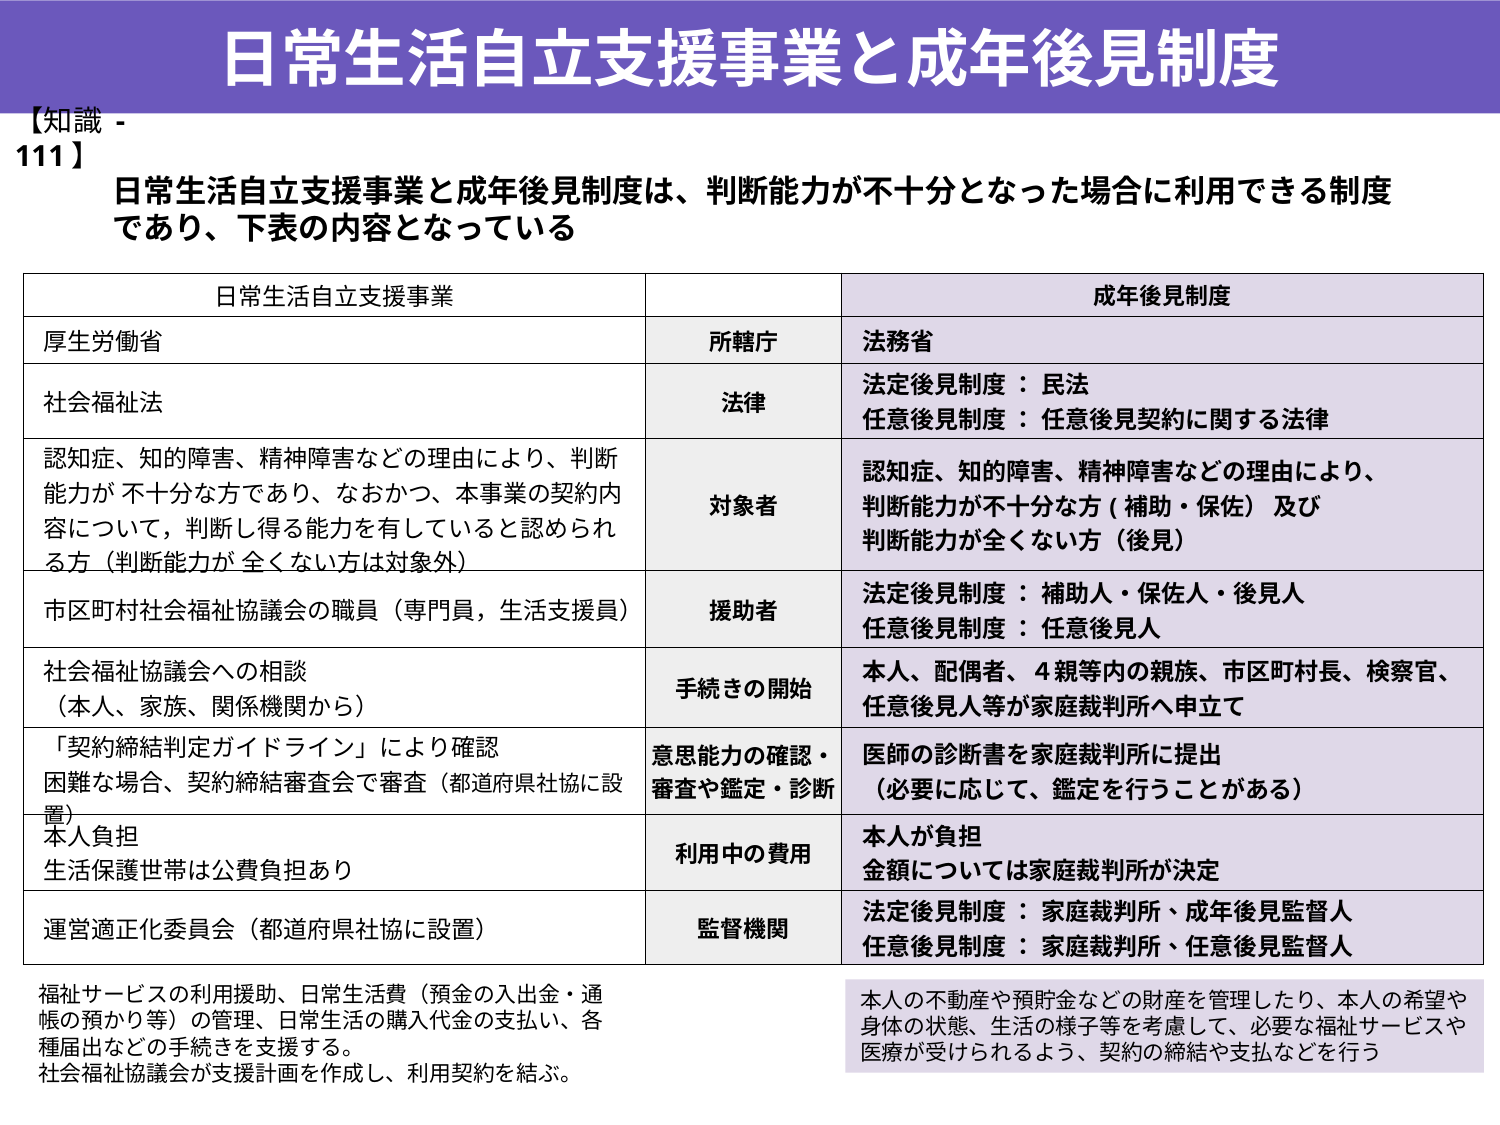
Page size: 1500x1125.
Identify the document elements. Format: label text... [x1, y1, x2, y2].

table_cell 本人負担 生活保護世帯は公費負担あり [24, 815, 645, 890]
text_box 本人の不動産や預貯金などの財産を管理したり、本人の希望や身体の状態、生活の様子等を考慮して、必要な福祉サービスや医療が受けられるよう、契約の締結や支払などを行う [845, 979, 1484, 1073]
text_box 日常生活自立支援事業と成年後見制度 [0, 0, 1500, 115]
table_header 成年後見制度 [842, 274, 1483, 316]
table_cell 認知症、知的障害、精神障害などの理由により、 判断能力が不十分な方(補助・保佐） 及び 判断能力が全くない方（後見） [842, 439, 1483, 570]
table_cell 法定後見制度 ： 補助人・保佐人・後見人 任意後見制度 ： 任意後見人 [842, 571, 1483, 647]
table_header 日常生活自立支援事業 [24, 274, 645, 316]
table_cell 本人、配偶者、４親等内の親族、市区町村長、検察官、 任意後見人等が家庭裁判所へ申立て [842, 648, 1483, 727]
table_cell 認知症、知的障害、精神障害などの理由により、判断能力が 不十分な方であり、なおかつ、本事業の契約内容について，判断し得る能力を有していると認められる方（判断能力が 全くない方は対象外） [24, 439, 645, 570]
table_cell 法務省 [842, 317, 1483, 363]
table_cell 対象者 [646, 439, 841, 570]
table_cell 意思能力の確認・ 審査や鑑定・診断 [646, 728, 841, 814]
table_cell 所轄庁 [646, 317, 841, 363]
table_cell 医師の診断書を家庭裁判所に提出 （必要に応じて、鑑定を行うことがある） [842, 728, 1483, 814]
table_cell 法定後見制度 ： 家庭裁判所、成年後見監督人 任意後見制度 ： 家庭裁判所、任意後見監督人 [842, 891, 1483, 964]
table_cell 法定後見制度 ： 民法 任意後見制度 ： 任意後見契約に関する法律 [842, 364, 1483, 438]
table_cell 法律 [646, 364, 841, 438]
table_cell 利用中の費用 [646, 815, 841, 890]
table_cell 社会福祉法 [24, 364, 645, 438]
table_cell 社会福祉協議会への相談 （本人、家族、関係機関から） [24, 648, 645, 727]
table_cell 「契約締結判定ガイドライン」により確認 困難な場合、契約締結審査会で審査（都道府県社協に設置） [24, 728, 645, 814]
text_box 福祉サービスの利用援助、日常生活費（預金の入出金・通帳の預かり等）の管理、日常生活の購入代金の支払い、各種届出などの手続きを支援する。 社会福祉協議会が支援計画を作成し、利用契約を結ぶ。 [23, 973, 630, 1094]
table_cell 手続きの開始 [646, 648, 841, 727]
table_cell 監督機関 [646, 891, 841, 964]
table_cell 援助者 [646, 571, 841, 647]
table_cell 厚生労働省 [24, 317, 645, 363]
table_header [646, 274, 841, 316]
text_box 【知識 -111】 [0, 111, 190, 162]
table_cell 本人が負担 金額については家庭裁判所が決定 [842, 815, 1483, 890]
table_cell 市区町村社会福祉協議会の職員（専門員，生活支援員） [24, 571, 645, 647]
text_box 日常生活自立支援事業と成年後見制度は、判断能力が不十分となった場合に利用できる制度であり、下表の内容となっている [97, 163, 1410, 254]
table_cell 運営適正化委員会（都道府県社協に設置） [24, 891, 645, 964]
